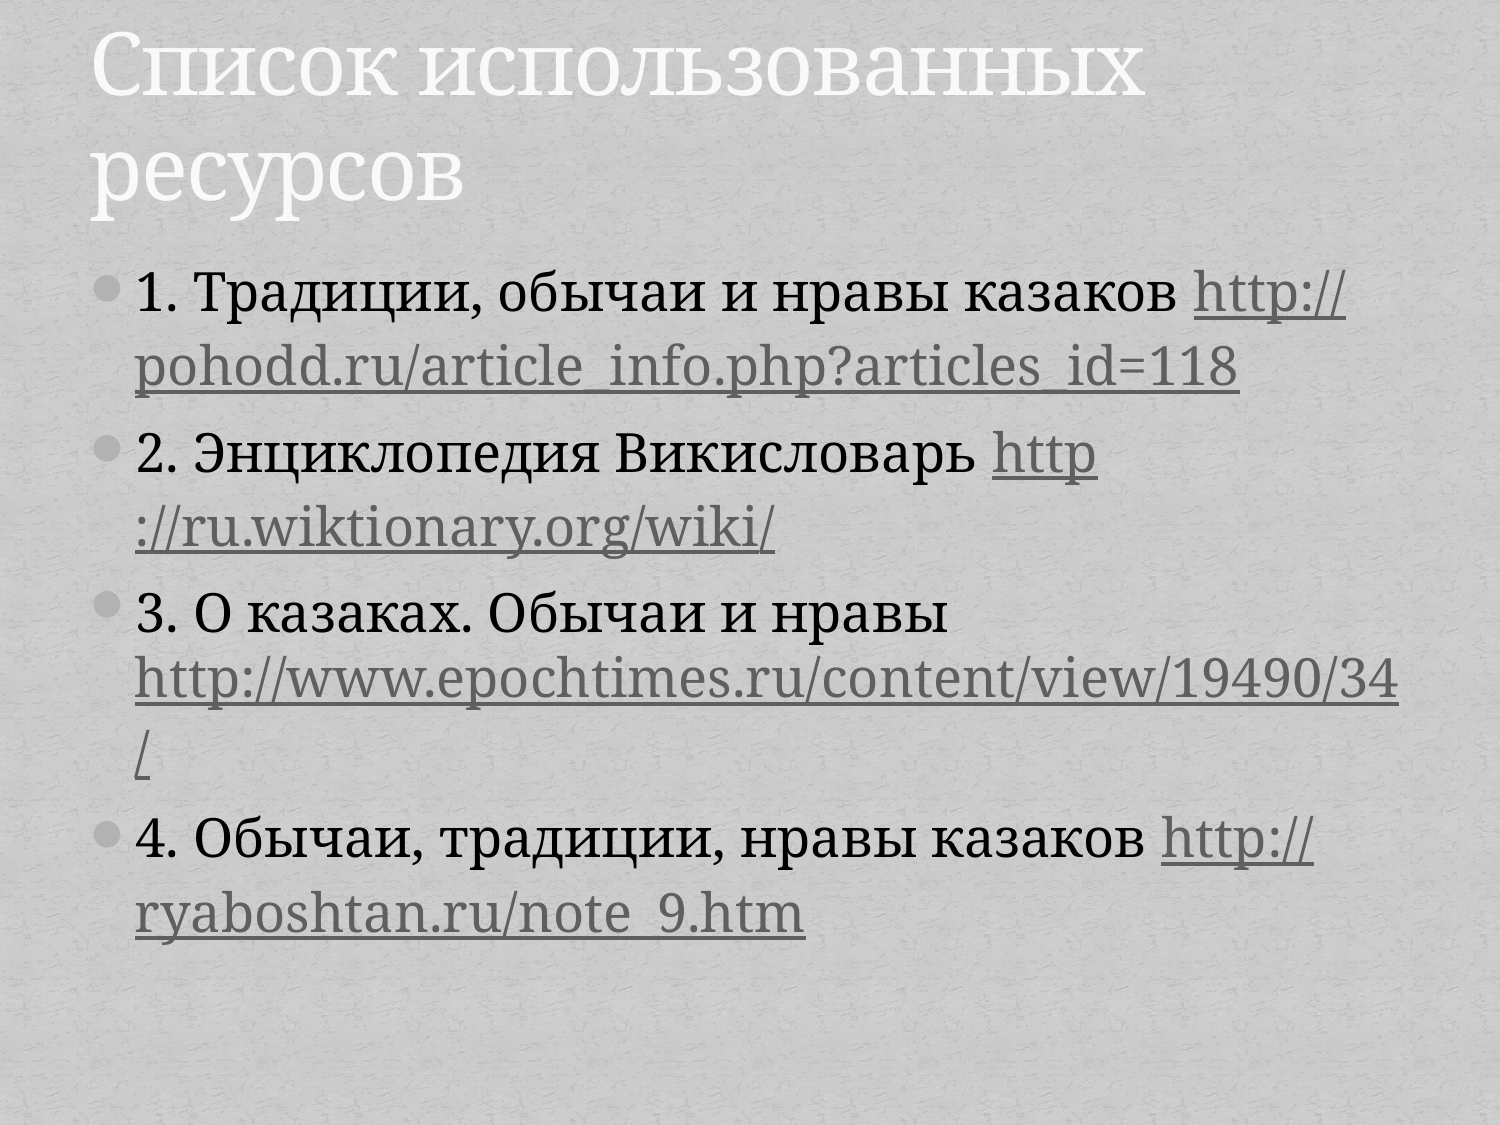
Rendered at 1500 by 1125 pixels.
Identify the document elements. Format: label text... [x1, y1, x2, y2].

title Список использованных ресурсов [74, 24, 1425, 225]
list 1. Традиции, обычаи и нравы казаков http://pohodd.ru/article_info.php?articles_id=118 2. Энциклопедия Викисловарь http://ru.wiktionary.org/wiki/ 3. О казаках. Обычаи и нравы http://www.epochtimes.ru/content/view/19490/34/ 4. Обычаи, традиции, нравы казаков http://ryaboshtan.ru/note_9.htm [75, 249, 1425, 1000]
